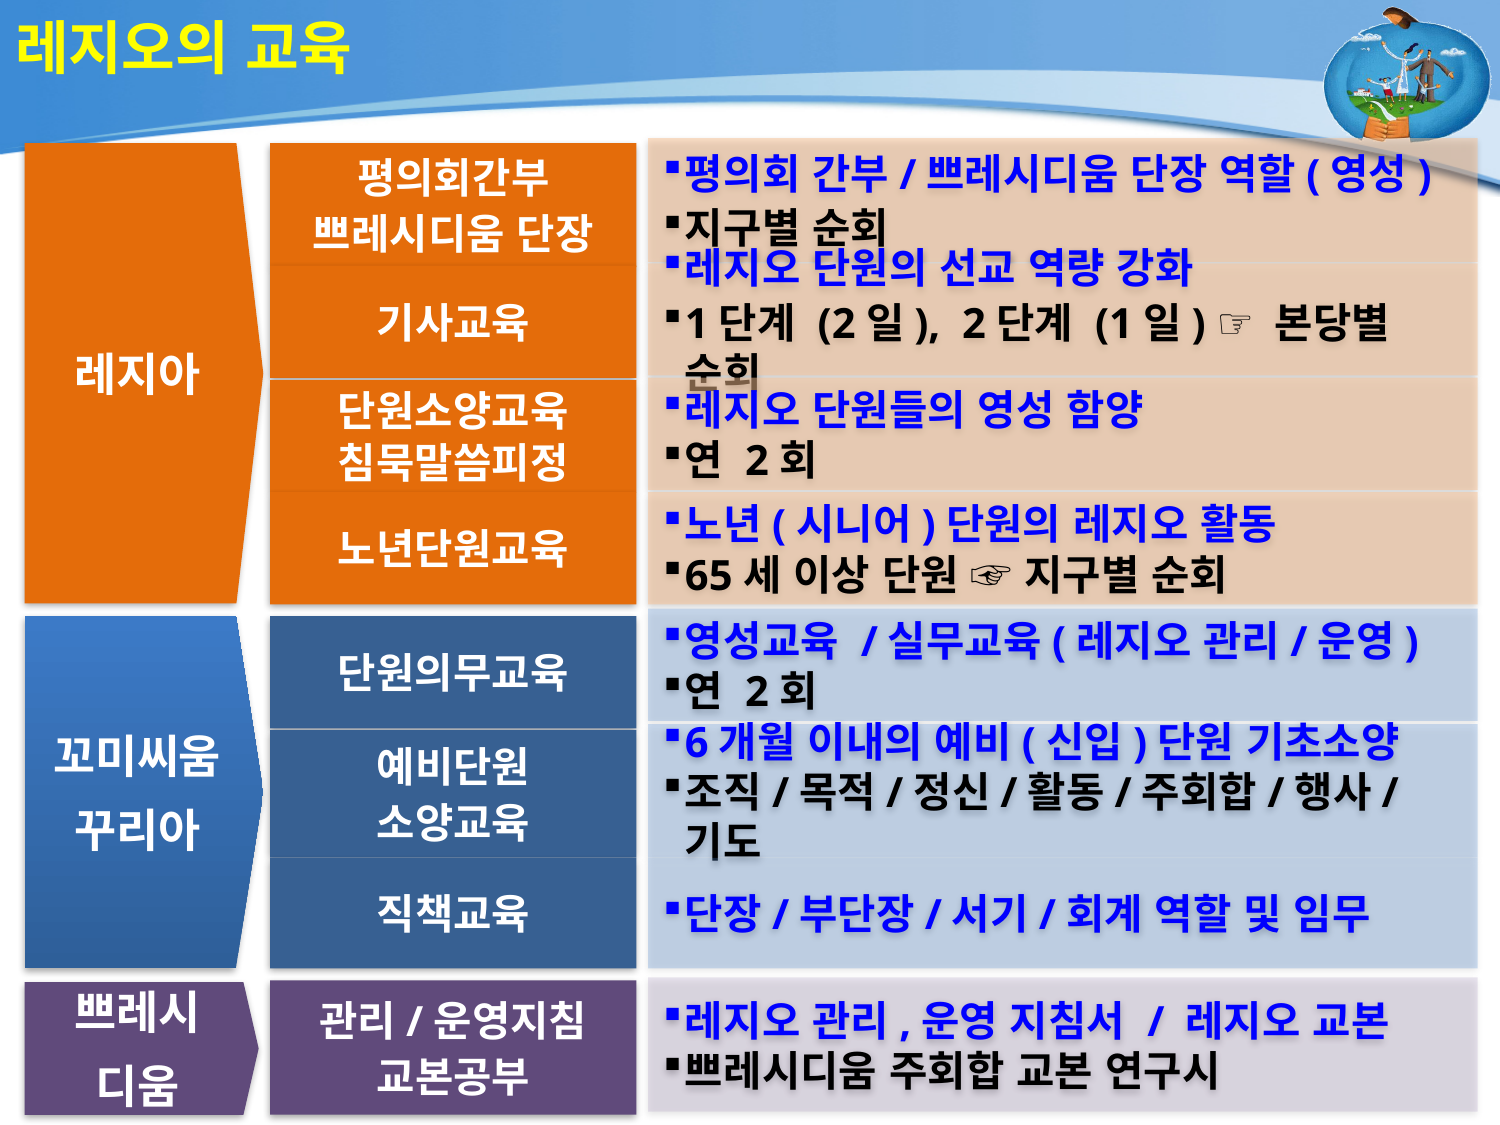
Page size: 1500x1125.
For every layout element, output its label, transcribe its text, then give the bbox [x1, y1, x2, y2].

text_box 레지오 단원들의 영성 함양 연 2회 [648, 377, 1478, 490]
text_box 관리/운영지침 교본공부 [270, 980, 637, 1115]
text_box 예비단원 소양교육 [270, 729, 637, 857]
text_box 평의회간부 쁘레시디움 단장 [270, 143, 637, 265]
title 레지오의 교육 [0, 0, 1351, 93]
text_box 단원의무교육 [270, 616, 637, 729]
text_box 레지오 관리,운영 지침서 / 레지오 교본 쁘레시디움 주회합 교본 연구시 [648, 977, 1478, 1112]
text_box 평의회 간부/쁘레시디움 단장 역할(영성) 지구별 순회 [648, 138, 1478, 262]
text_box 6개월 이내의 예비(신입)단원 기초소양 조직/목적/정신/활동/주회합/행사/기도 [648, 724, 1478, 856]
text_box 단장/부단장/서기/회계 역할 및 임무 [648, 857, 1478, 969]
text_box 직책교육 [270, 857, 637, 969]
text_box 레지아 [24, 143, 264, 604]
text_box 노년단원교육 [270, 492, 637, 605]
picture [0, 0, 1500, 197]
text_box 단원소양교육 침묵말씀피정 [270, 380, 637, 492]
text_box 레지오 단원의 선교 역량 강화 1단계 (2일), 2단계 (1일) ☞ 본당별 순회 [648, 263, 1478, 376]
text_box 기사교육 [270, 265, 637, 378]
text_box 영성교육 /실무교육(레지오 관리/운영) 연 2회 [648, 608, 1478, 721]
text_box 꼬미씨움 꾸리아 [24, 616, 264, 969]
text_box 노년(시니어)단원의 레지오 활동 65세 이상 단원 ☞ 지구별 순회 [648, 492, 1478, 605]
text_box 쁘레시 디움 [24, 982, 259, 1115]
